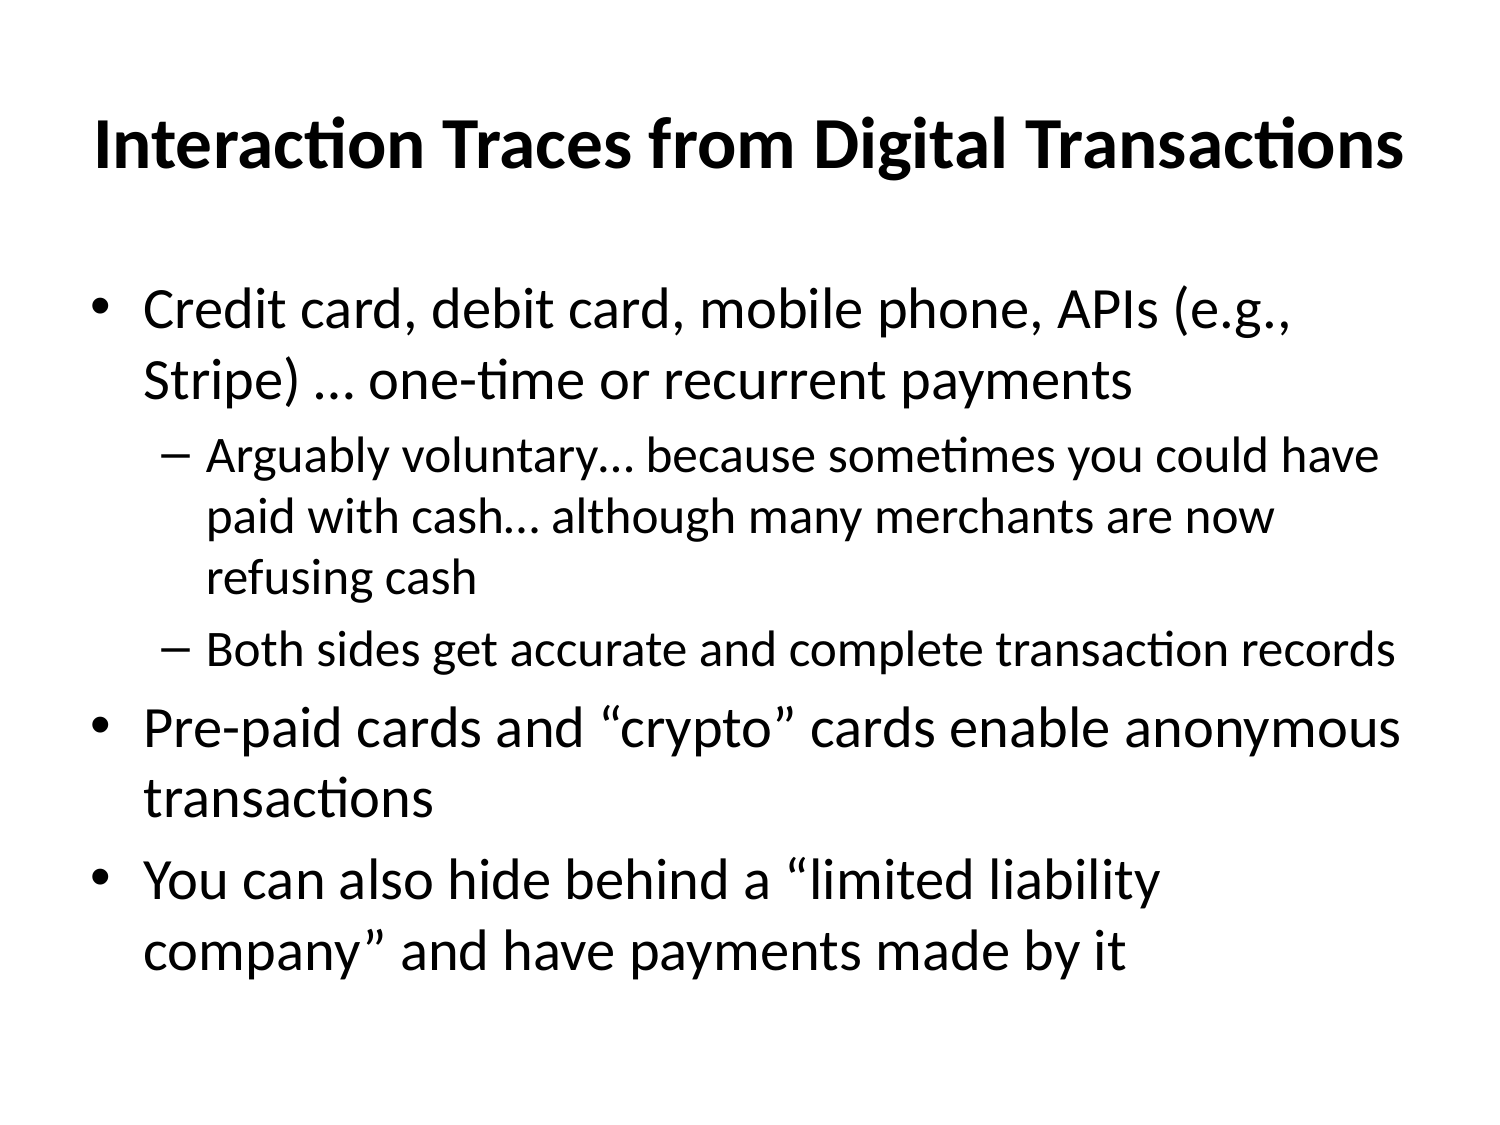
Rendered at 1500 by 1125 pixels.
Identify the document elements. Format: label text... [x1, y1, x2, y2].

title Interaction Traces from Digital Transactions [75, 45, 1425, 233]
list Credit card, debit card, mobile phone, APIs (e.g., Stripe) … one-time or recurrent payments Arguably voluntary… because sometimes you could have paid with cash… although many merchants are now refusing cash Both sides get accurate and complete transaction records Pre-paid cards and “crypto” cards enable anonymous transactions You can also hide behind a “limited liability company” and have payments made by it [75, 262, 1425, 1005]
